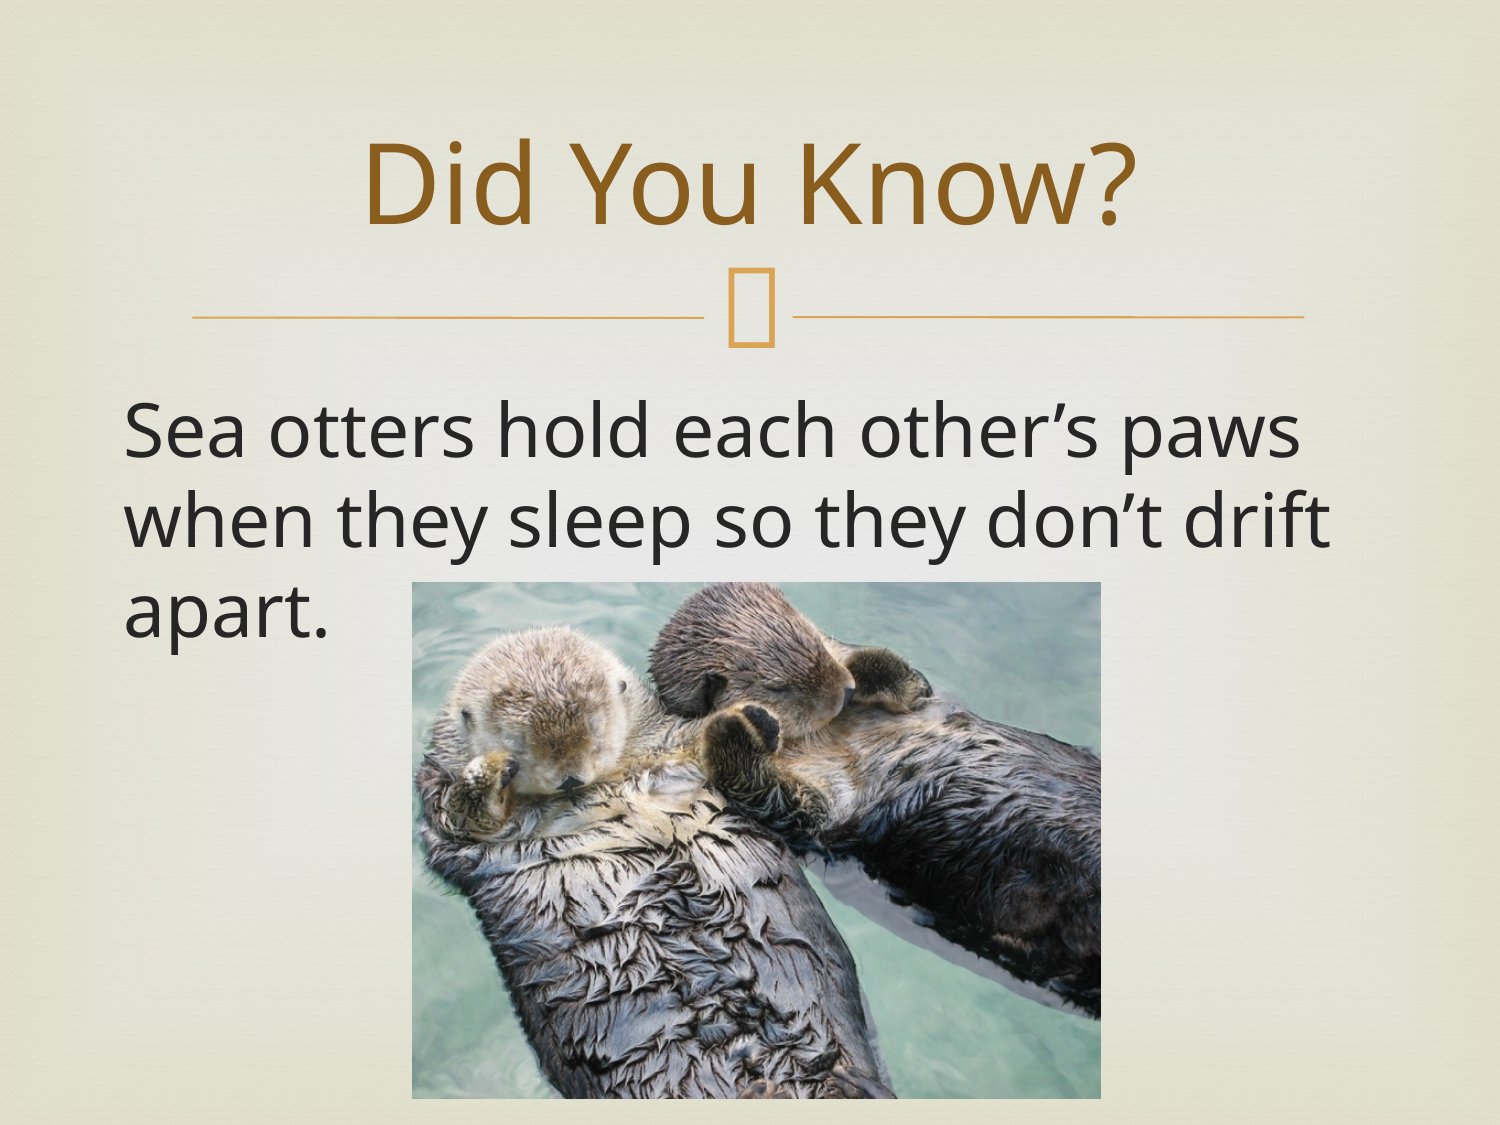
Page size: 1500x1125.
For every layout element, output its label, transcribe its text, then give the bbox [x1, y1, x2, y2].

list Sea otters hold each other’s paws when they sleep so they don’t drift apart. [108, 375, 1392, 1005]
title Did You Know? [112, 93, 1386, 267]
picture [411, 581, 1102, 1100]
